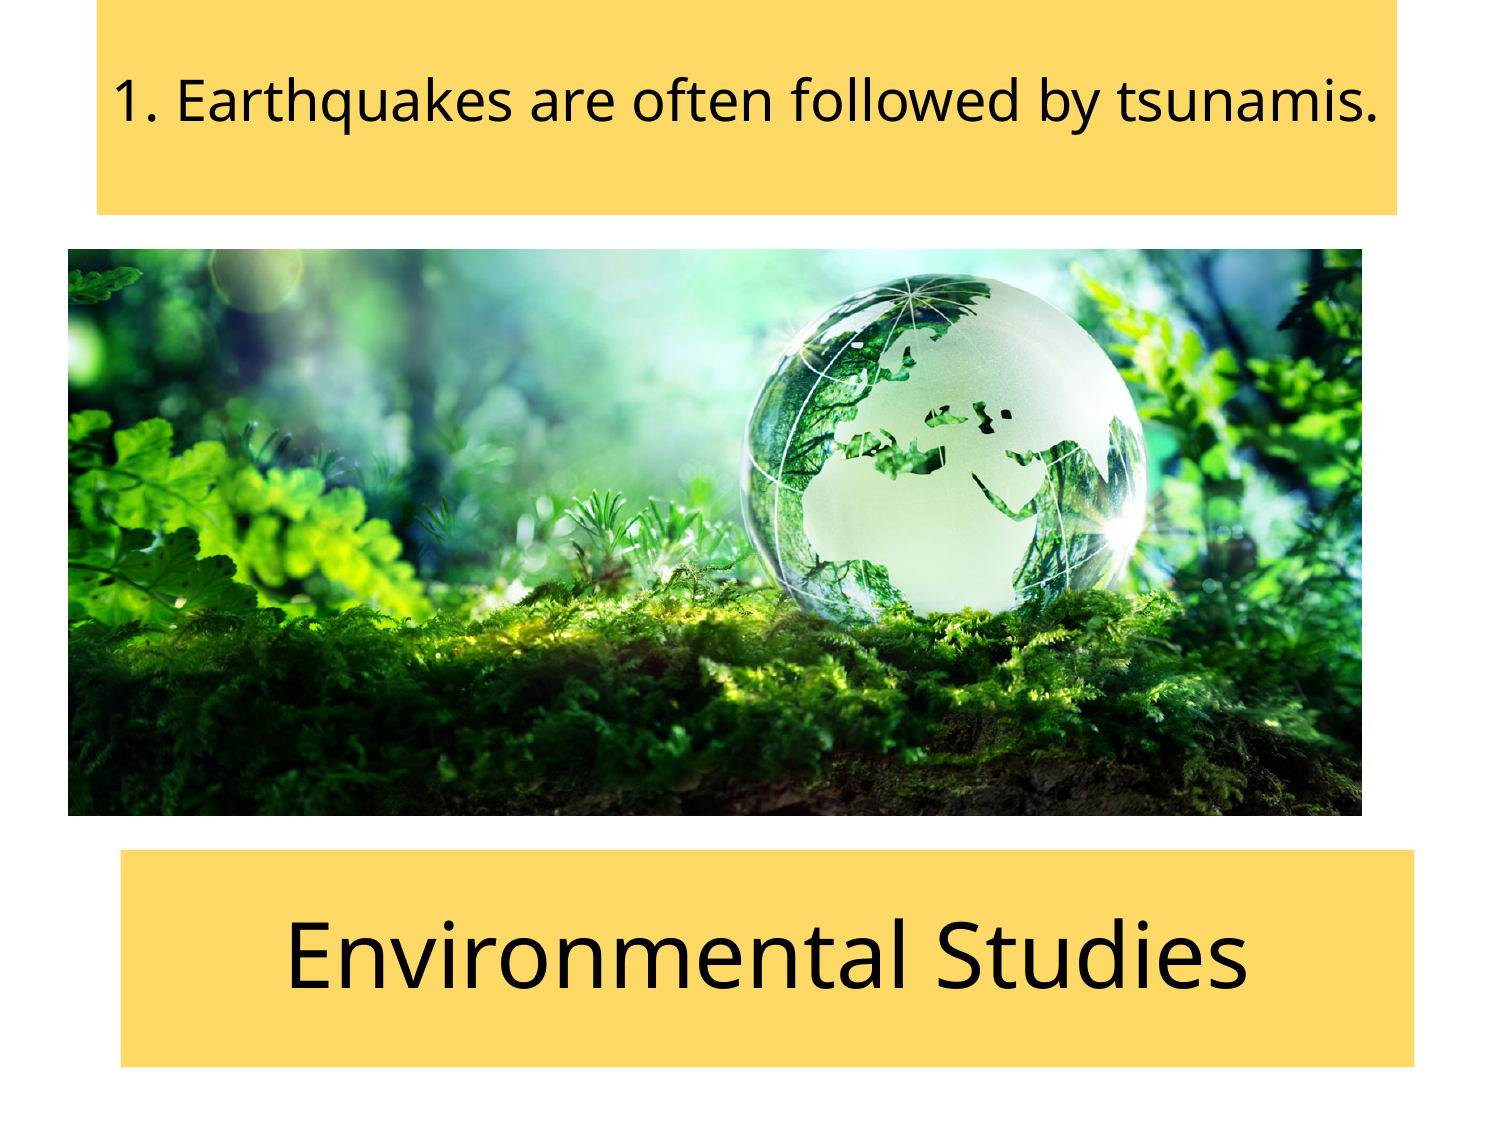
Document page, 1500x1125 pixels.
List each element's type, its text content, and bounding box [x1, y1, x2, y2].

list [68, 249, 1363, 816]
title Environmental Studies [120, 849, 1415, 1068]
text_box 1. Earthquakes are often followed by tsunamis. [96, 0, 1397, 215]
